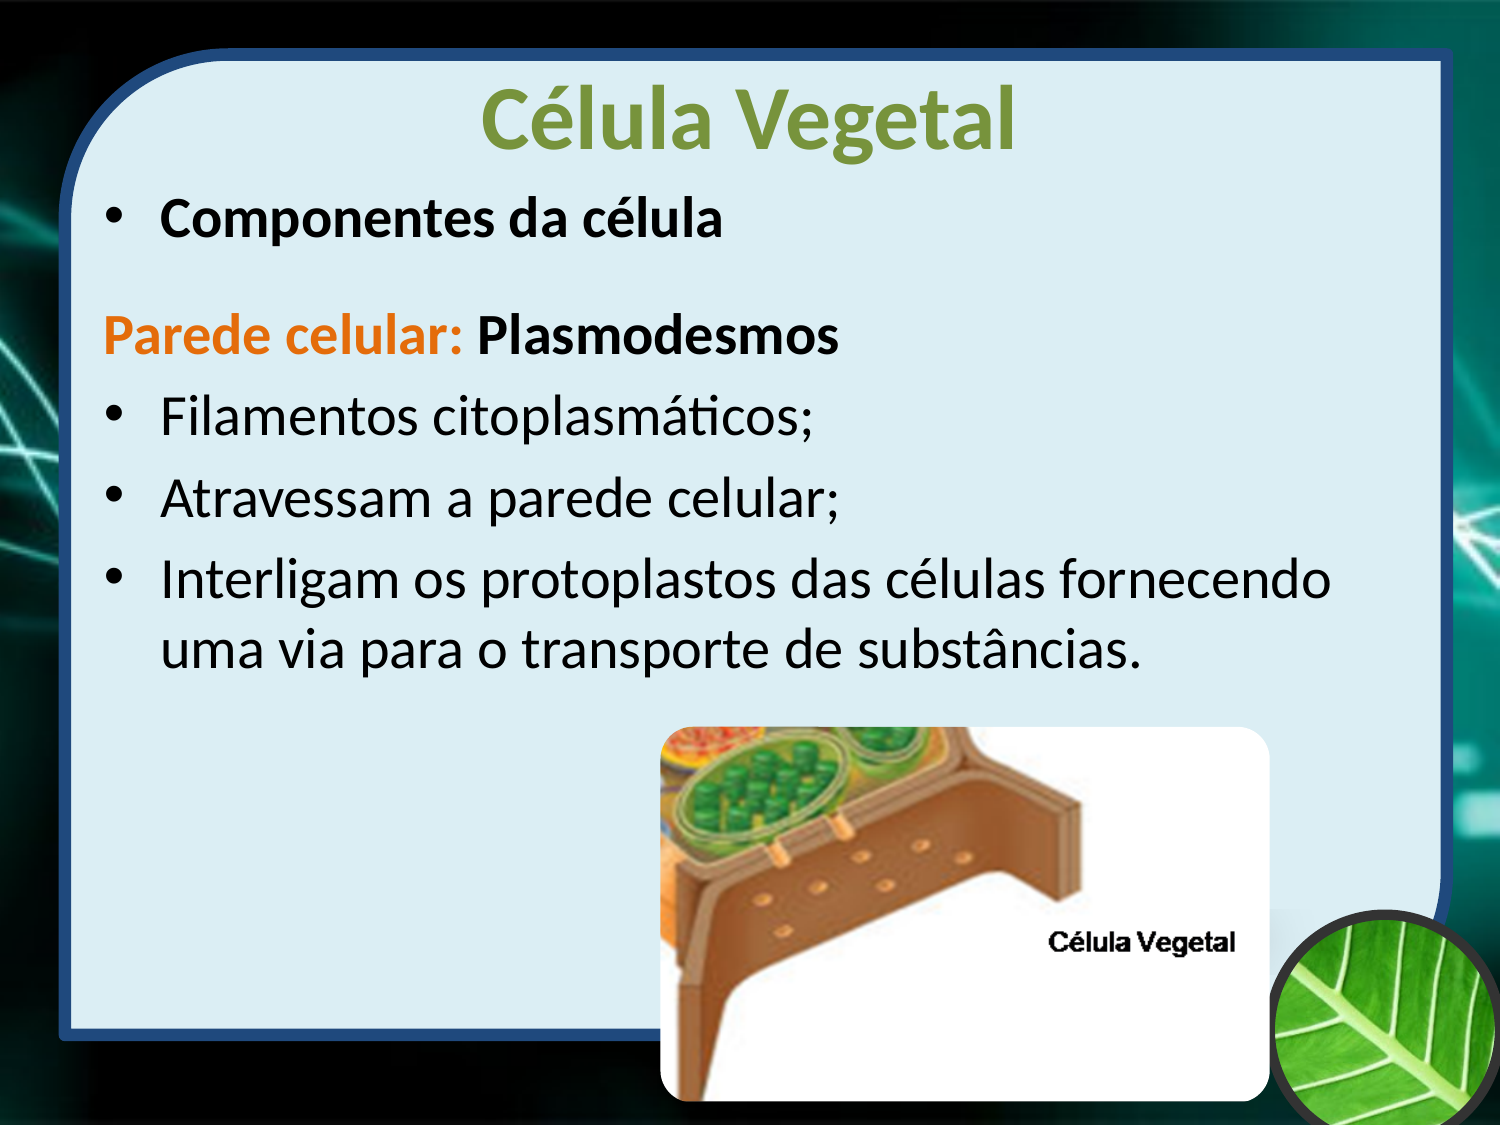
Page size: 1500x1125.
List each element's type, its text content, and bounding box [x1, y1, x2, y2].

list Componentes da célula Parede celular: Plasmodesmos Filamentos citoplasmáticos; Atravessam a parede celular; Interligam os protoplastos das células fornecendo uma via para o transporte de substâncias. [89, 171, 1386, 884]
text_box [62, 155, 655, 1038]
text_box [1275, 52, 1450, 913]
picture [0, 0, 1500, 1125]
title Célula Vegetal [75, 19, 1425, 207]
